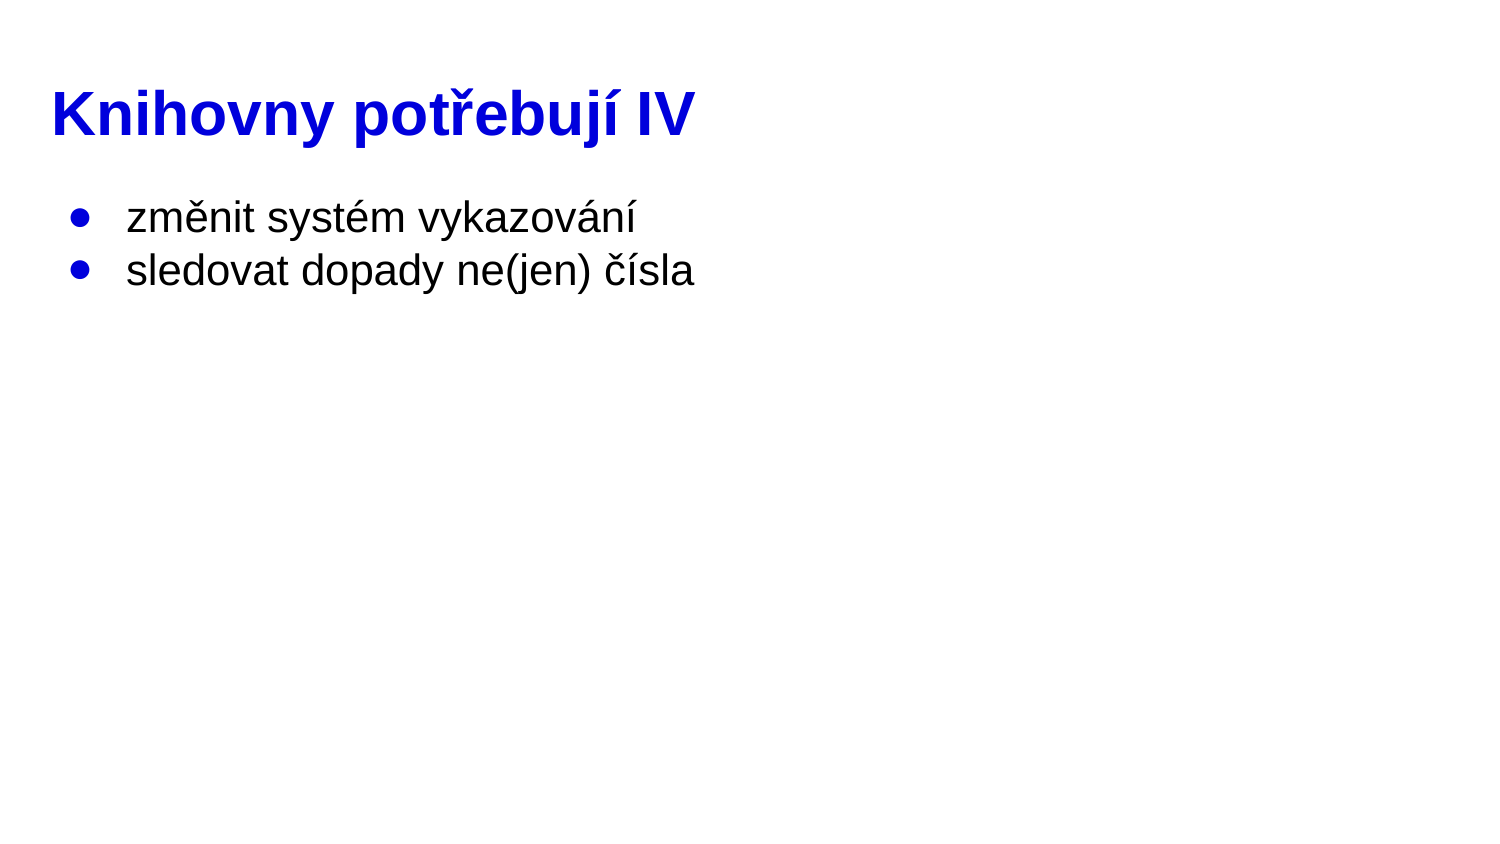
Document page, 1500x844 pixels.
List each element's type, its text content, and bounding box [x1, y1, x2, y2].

list změnit systém vykazování sledovat dopady ne(jen) čísla [51, 189, 1449, 750]
title Knihovny potřebují IV [51, 72, 1449, 167]
